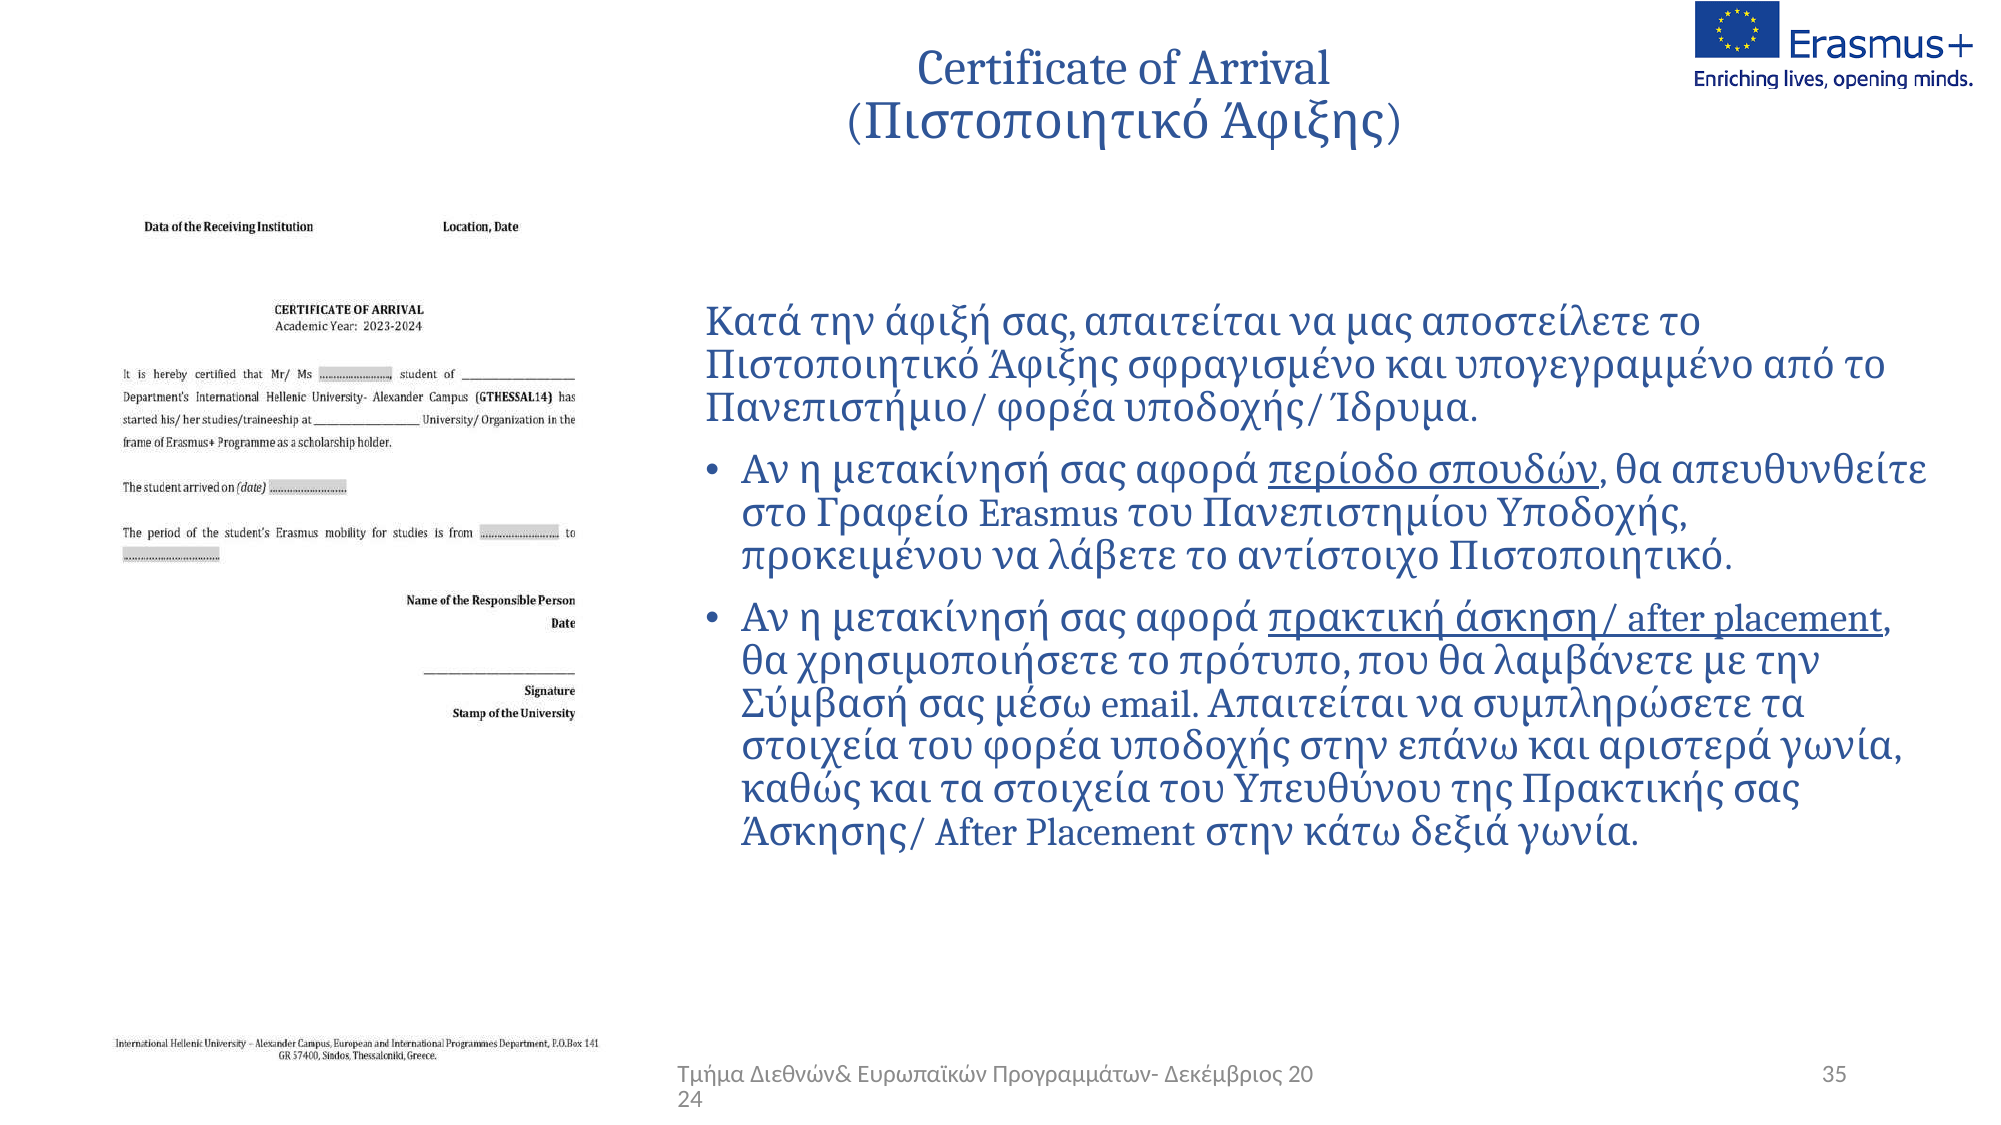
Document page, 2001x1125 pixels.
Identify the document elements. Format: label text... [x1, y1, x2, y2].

title Certificate of Arrival (Πιστοποιητικό Άφιξης) [572, 25, 1676, 166]
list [51, 120, 668, 1103]
picture [1692, 0, 1975, 89]
slide_number 35 [1412, 1042, 1863, 1103]
footer Τμήμα Διεθνών& Ευρωπαϊκών Προγραμμάτων- Δεκέμβριος 2024 [668, 1042, 1338, 1103]
list Κατά την άφιξή σας, απαιτείται να μας αποστείλετε το Πιστοποιητικό Άφιξης σφραγισμένο και υπογεγραμμένο από το Πανεπιστήμιο/ φορέα υποδοχής/ Ίδρυμα. Αν η μετακίνησή σας αφορά περίοδο σπουδών, θα απευθυνθείτε στο Γραφείο Erasmus του Πανεπιστημίου Υποδοχής, προκειμένου να λάβετε το αντίστοιχο Πιστοποιητικό. Αν η μετακίνησή σας αφορά πρακτική άσκηση/ after placement, θα χρησιμοποιήσετε το πρότυπο, που θα λαμβάνετε με την Σύμβασή σας μέσω email. Απαιτείται να συμπληρώσετε τα στοιχεία του φορέα υποδοχής στην επάνω και αριστερά γωνία, καθώς και τα στοιχεία του Υπευθύνου της Πρακτικής σας Άσκησης/ After Placement στην κάτω δεξιά γωνία. [690, 293, 1949, 886]
